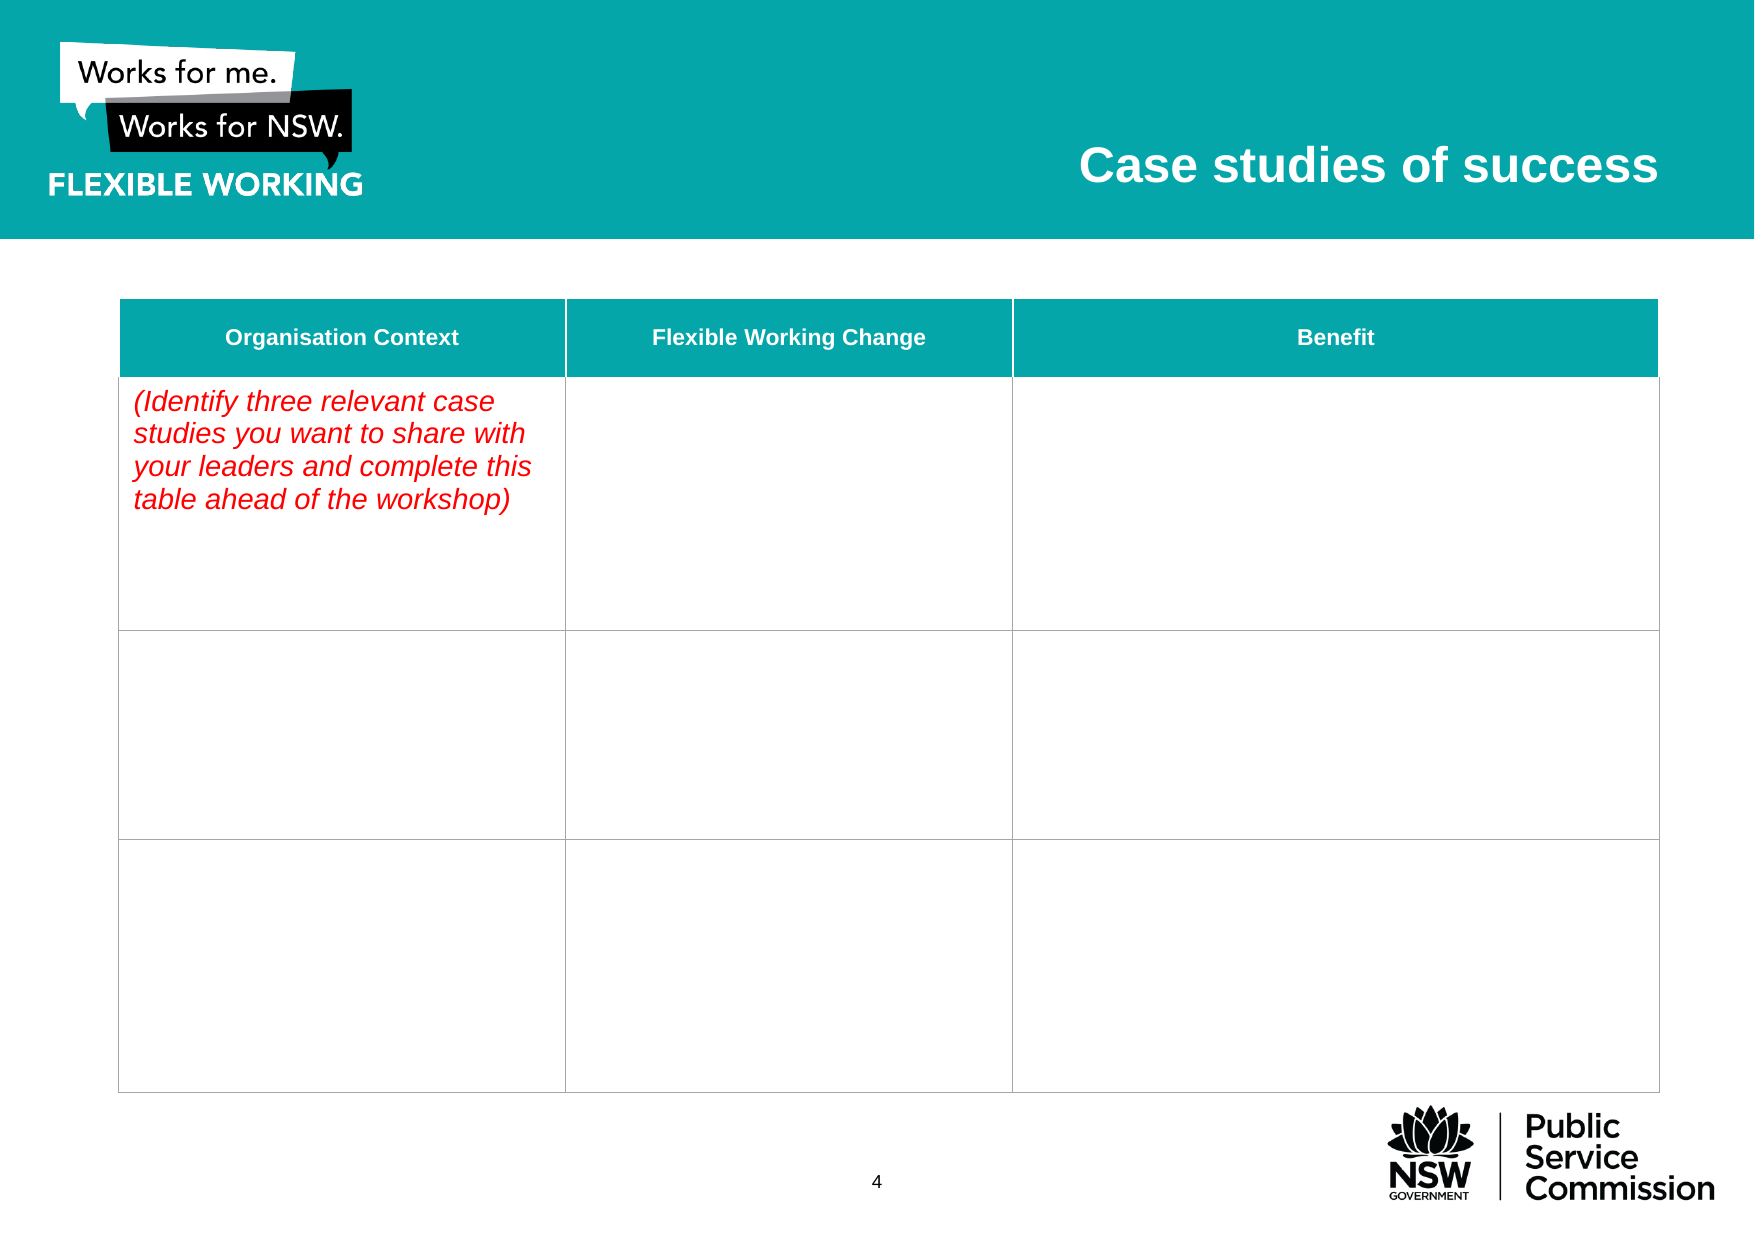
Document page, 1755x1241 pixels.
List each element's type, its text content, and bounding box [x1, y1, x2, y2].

table_header Benefit [1014, 299, 1658, 377]
table_header Flexible Working Change [567, 299, 1012, 377]
table_cell [119, 840, 565, 1092]
table_cell [1013, 377, 1659, 630]
picture [1361, 1080, 1742, 1225]
table_cell [1013, 631, 1659, 839]
table_header Organisation Context [120, 299, 565, 377]
table_cell [566, 631, 1012, 839]
picture [0, 0, 1755, 239]
table_cell [566, 840, 1012, 1092]
table_cell (Identify three relevant case studies you want to share with your leaders and complete this table ahead of the workshop) [119, 377, 565, 630]
table_cell [1013, 840, 1659, 1092]
table_cell [119, 631, 565, 839]
table_cell [566, 377, 1012, 630]
title Case studies of success [785, 147, 1660, 195]
